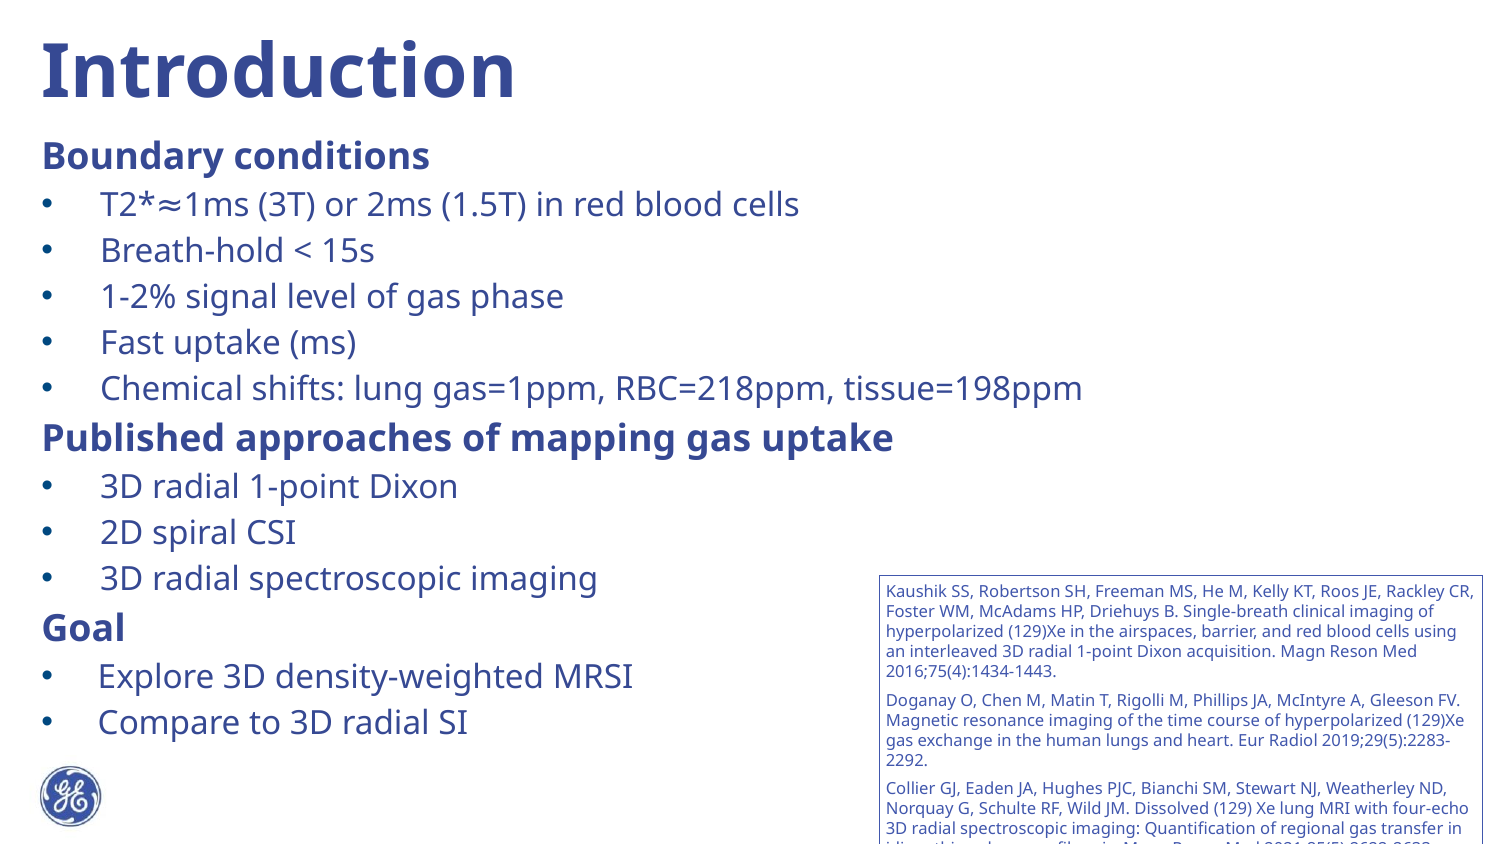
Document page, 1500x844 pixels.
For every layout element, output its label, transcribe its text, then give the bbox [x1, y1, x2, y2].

text_box Kaushik SS, Robertson SH, Freeman MS, He M, Kelly KT, Roos JE, Rackley CR, Foster WM, McAdams HP, Driehuys B. Single-breath clinical imaging of hyperpolarized (129)Xe in the airspaces, barrier, and red blood cells using an interleaved 3D radial 1-point Dixon acquisition. Magn Reson Med 2016;75(4):1434-1443. Doganay O, Chen M, Matin T, Rigolli M, Phillips JA, McIntyre A, Gleeson FV. Magnetic resonance imaging of the time course of hyperpolarized (129)Xe gas exchange in the human lungs and heart. Eur Radiol 2019;29(5):2283-2292. Collier GJ, Eaden JA, Hughes PJC, Bianchi SM, Stewart NJ, Weatherley ND, Norquay G, Schulte RF, Wild JM. Dissolved (129) Xe lung MRI with four-echo 3D radial spectroscopic imaging: Quantification of regional gas transfer in idiopathic pulmonary fibrosis. Magn Reson Med 2021;85(5):2622-2633. [879, 575, 1483, 844]
picture [29, 755, 107, 838]
title Introduction [41, 29, 1430, 116]
list Boundary conditions T2*≈1ms (3T) or 2ms (1.5T) in red blood cells Breath-hold < 15s 1-2% signal level of gas phase Fast uptake (ms) Chemical shifts: lung gas=1ppm, RBC=218ppm, tissue=198ppm Published approaches of mapping gas uptake 3D radial 1-point Dixon 2D spiral CSI 3D radial spectroscopic imaging Goal Explore 3D density-weighted MRSI Compare to 3D radial SI [41, 131, 1430, 758]
